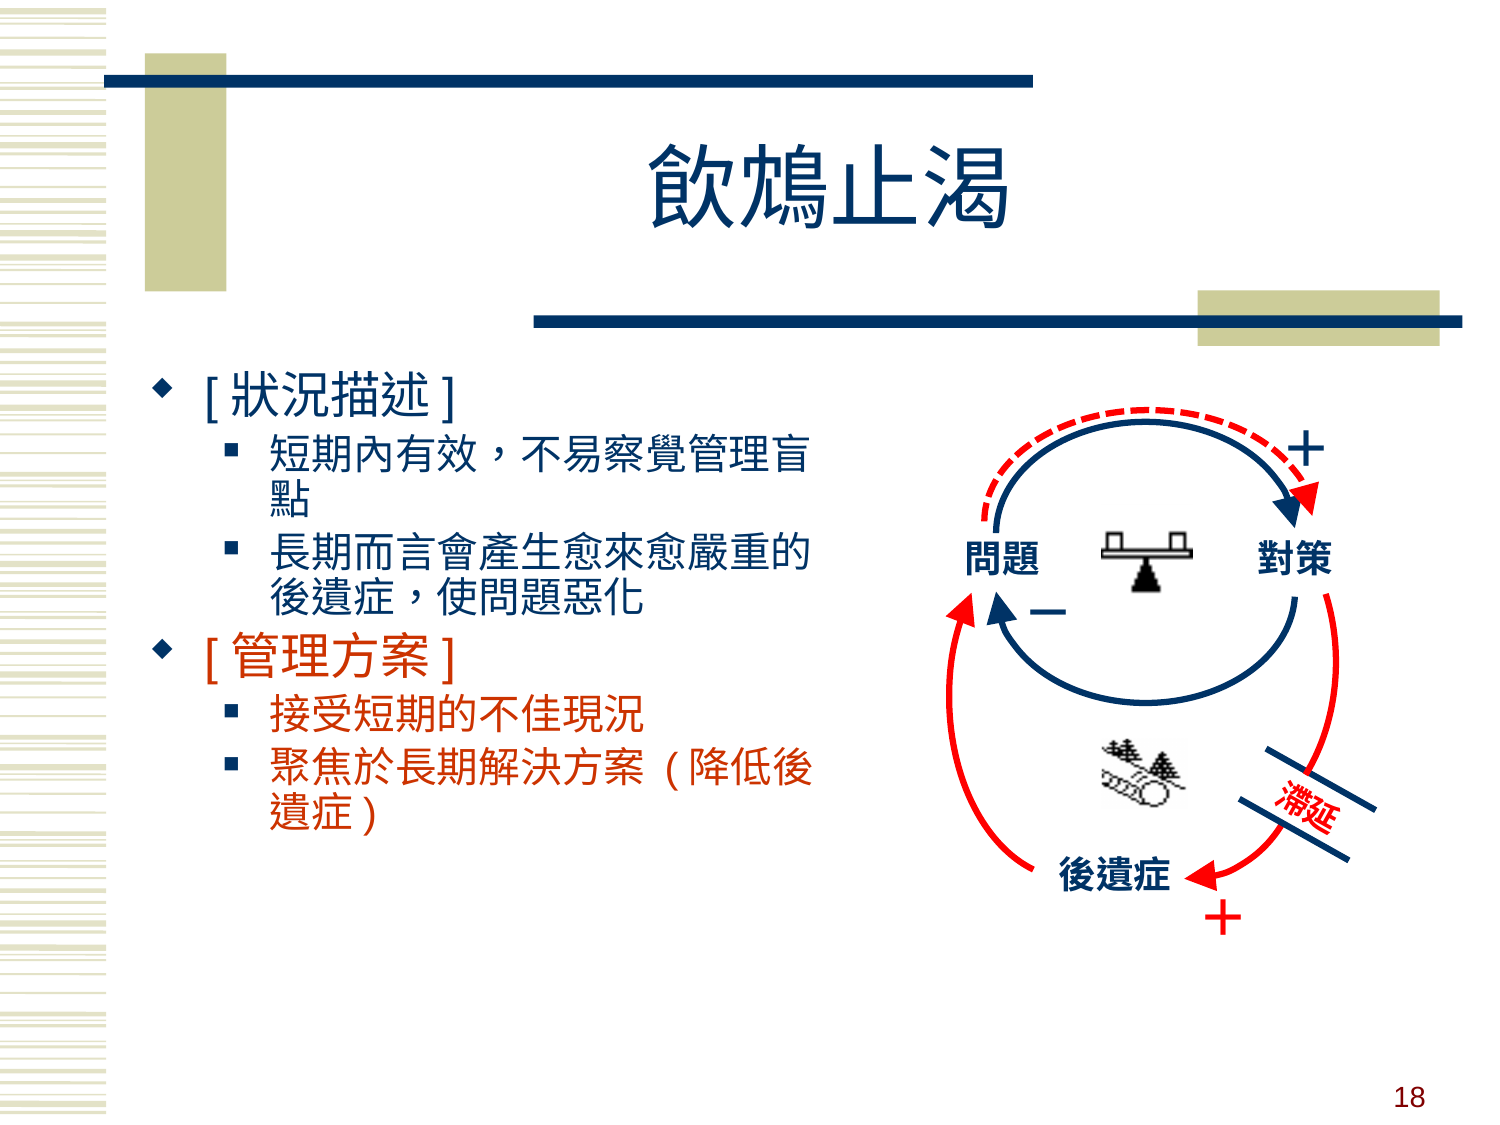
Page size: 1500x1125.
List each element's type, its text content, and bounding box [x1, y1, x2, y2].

slide_number 18 [1080, 1045, 1442, 1122]
title 飲鴆止渴 [224, 99, 1436, 288]
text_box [948, 409, 1349, 955]
list [狀況描述] 短期內有效，不易察覺管理盲點 長期而言會產生愈來愈嚴重的後遺症，使問題惡化 [管理方案] 接受短期的不佳現況 聚焦於長期解決方案 (降低後遺症) [132, 363, 833, 1009]
